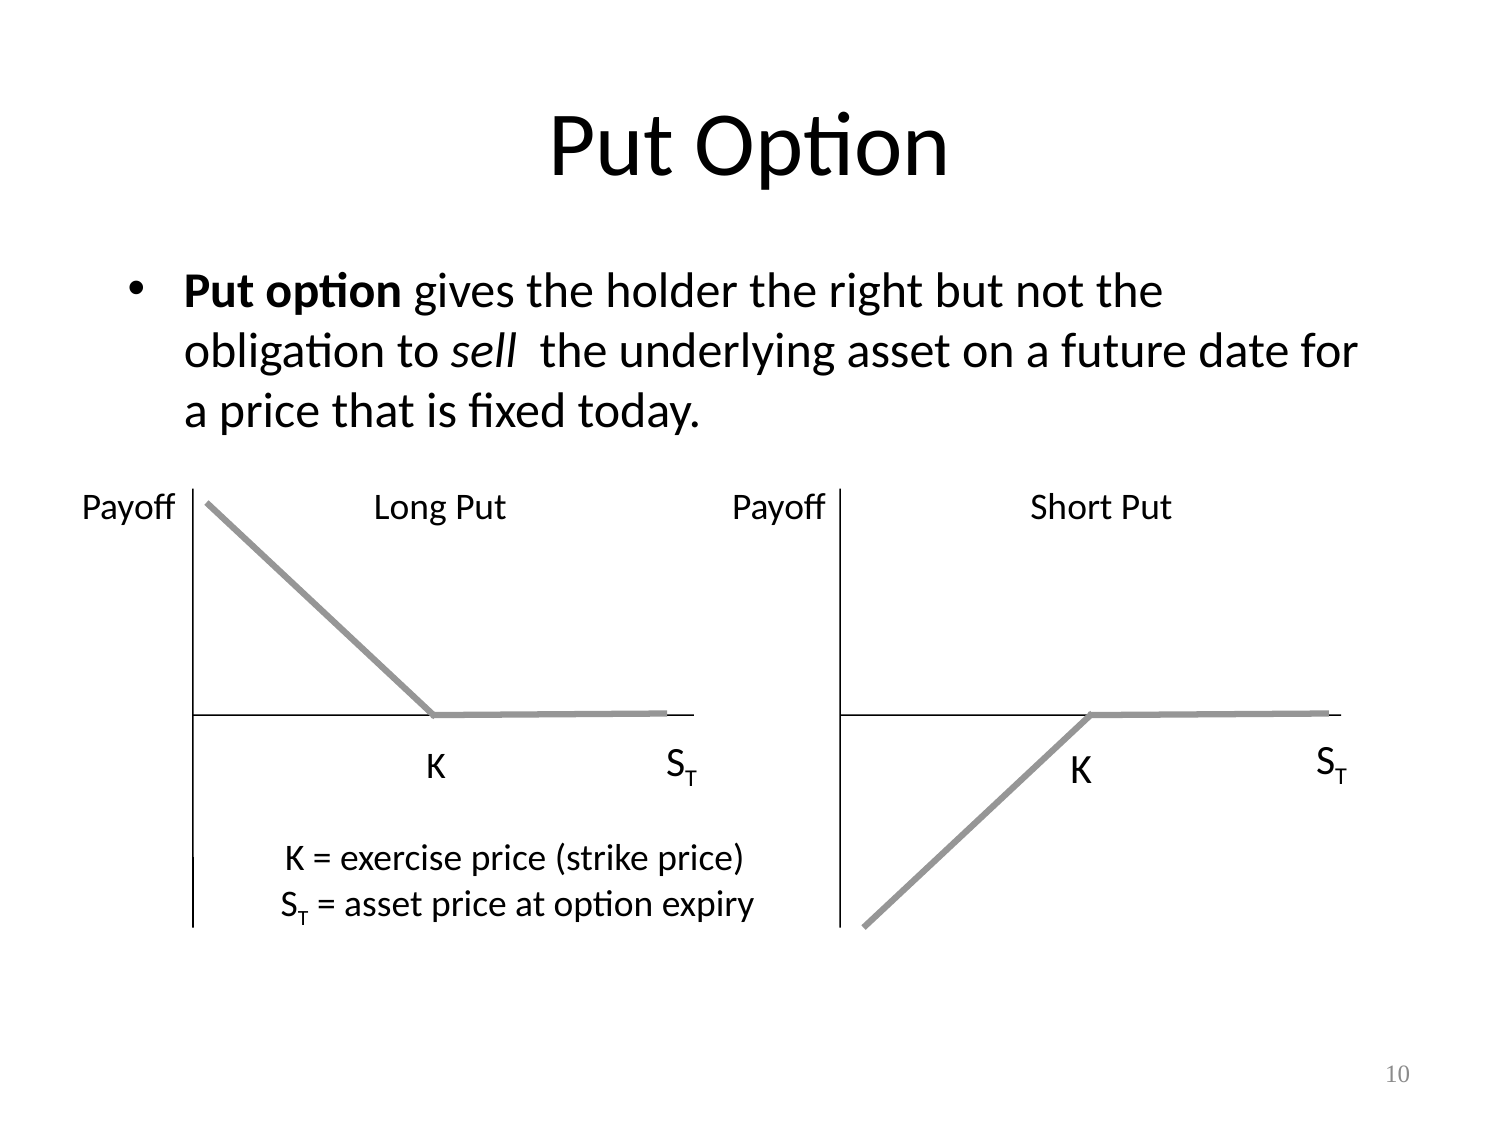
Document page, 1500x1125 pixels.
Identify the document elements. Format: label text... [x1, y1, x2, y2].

text_box K [411, 733, 462, 794]
text_box K [1055, 733, 1108, 799]
text_box ST [650, 726, 713, 799]
text_box K = exercise price (strike price) [269, 824, 761, 886]
list Put option gives the holder the right but not the obligation to sell the underlying asset on a future date for a price that is fixed today. [112, 249, 1388, 950]
text_box ST = asset price at option expiry [265, 871, 771, 938]
title Put Option [75, 45, 1425, 233]
text_box Short Put [1015, 474, 1188, 535]
text_box ST [1300, 725, 1363, 797]
slide_number 10 [1074, 1042, 1425, 1103]
text_box Long Put [358, 474, 523, 535]
text_box Payoff [66, 474, 192, 535]
text_box Payoff [716, 474, 842, 535]
